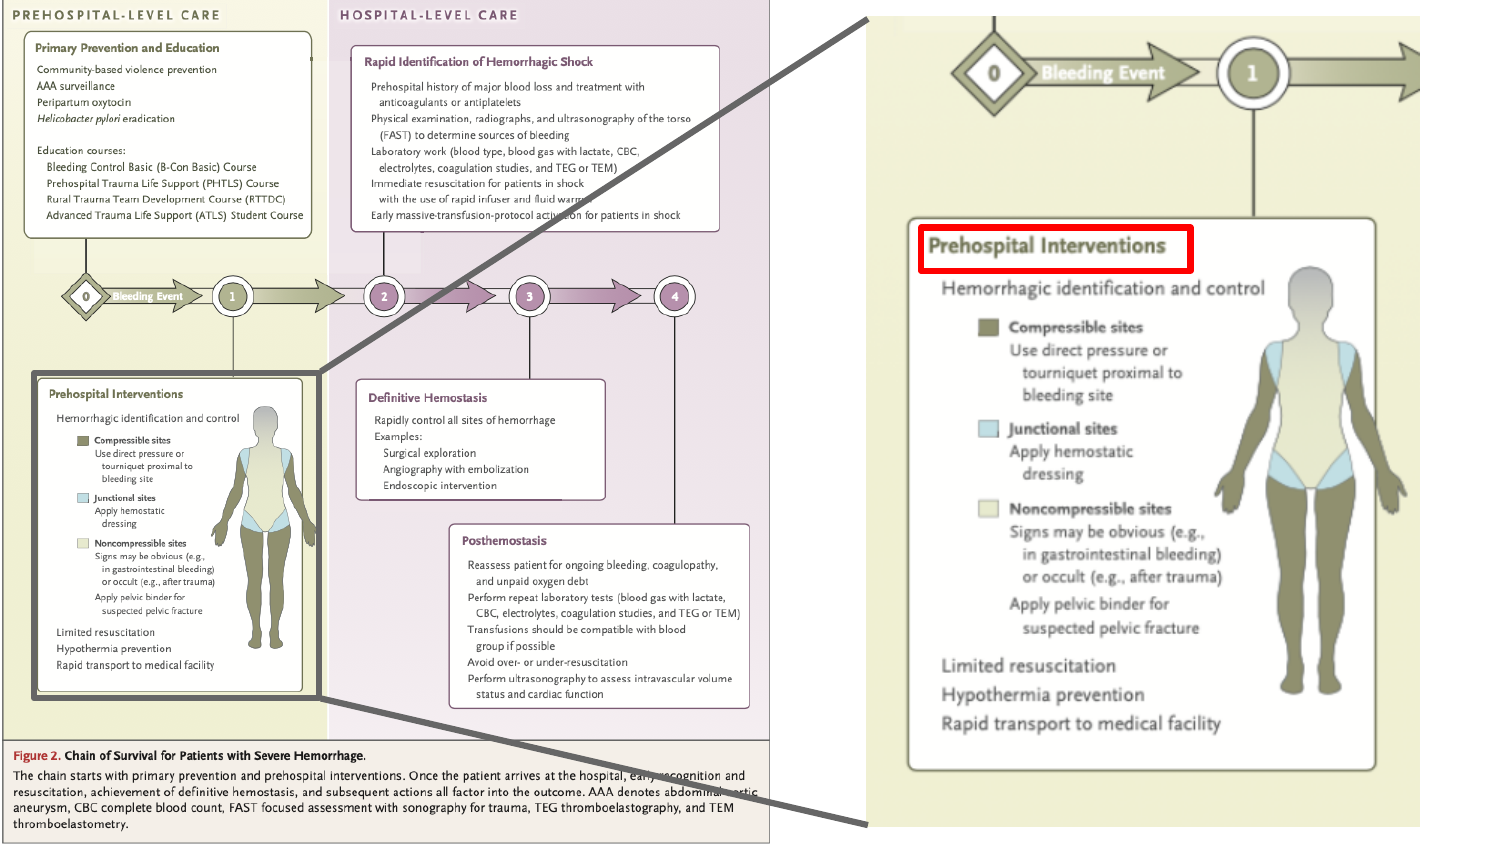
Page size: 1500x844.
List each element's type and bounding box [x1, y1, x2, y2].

picture [866, 16, 1420, 828]
text_box [320, 18, 869, 372]
picture [0, 0, 770, 844]
text_box [320, 698, 869, 826]
